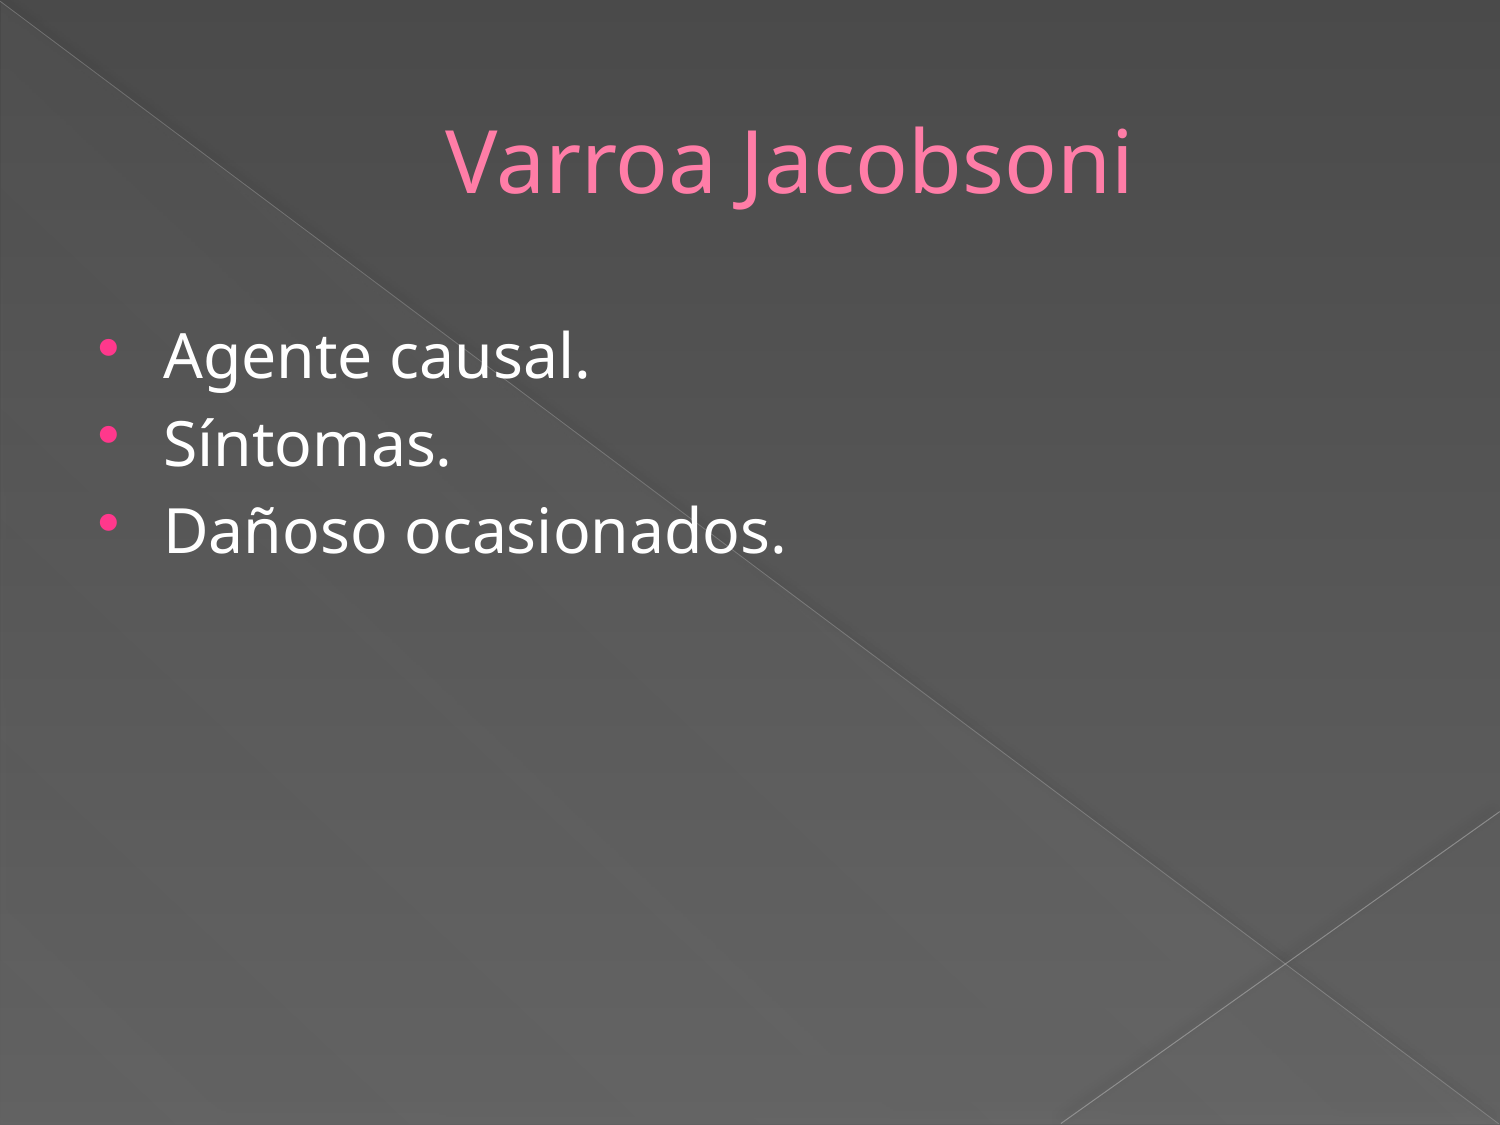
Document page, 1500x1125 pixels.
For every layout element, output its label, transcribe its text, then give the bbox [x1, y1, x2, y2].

list Agente causal. Síntomas. Dañoso ocasionados. [75, 308, 1425, 1059]
title Varroa Jacobsoni [75, 43, 1425, 274]
